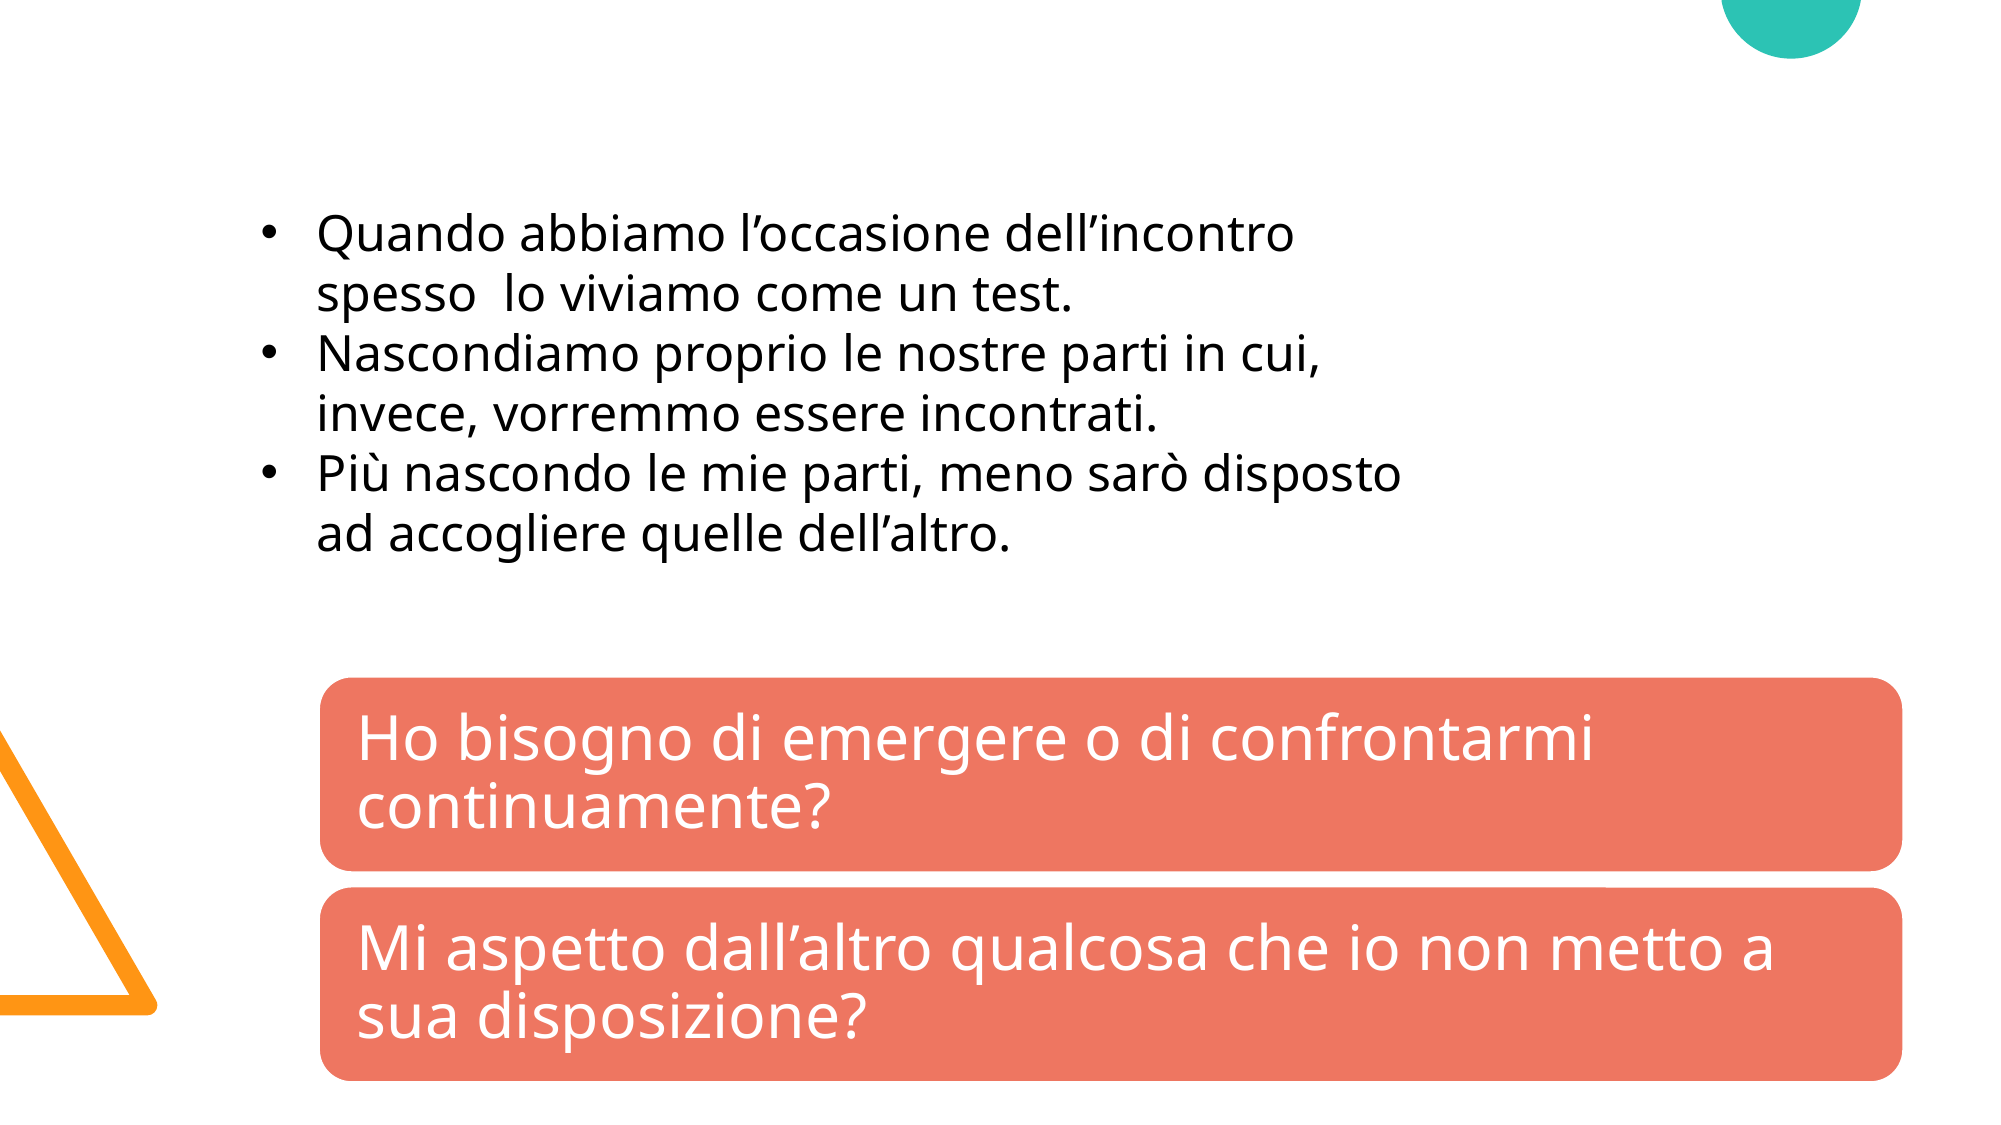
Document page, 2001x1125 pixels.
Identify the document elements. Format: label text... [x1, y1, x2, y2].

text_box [318, 669, 1904, 1089]
text_box Quando abbiamo l’occasione dell’incontro spesso lo viviamo come un test. Nascondiamo proprio le nostre parti in cui, invece, vorremmo essere incontrati. Più nascondo le mie parti, meno sarò disposto ad accogliere quelle dell’altro. [245, 194, 1481, 690]
